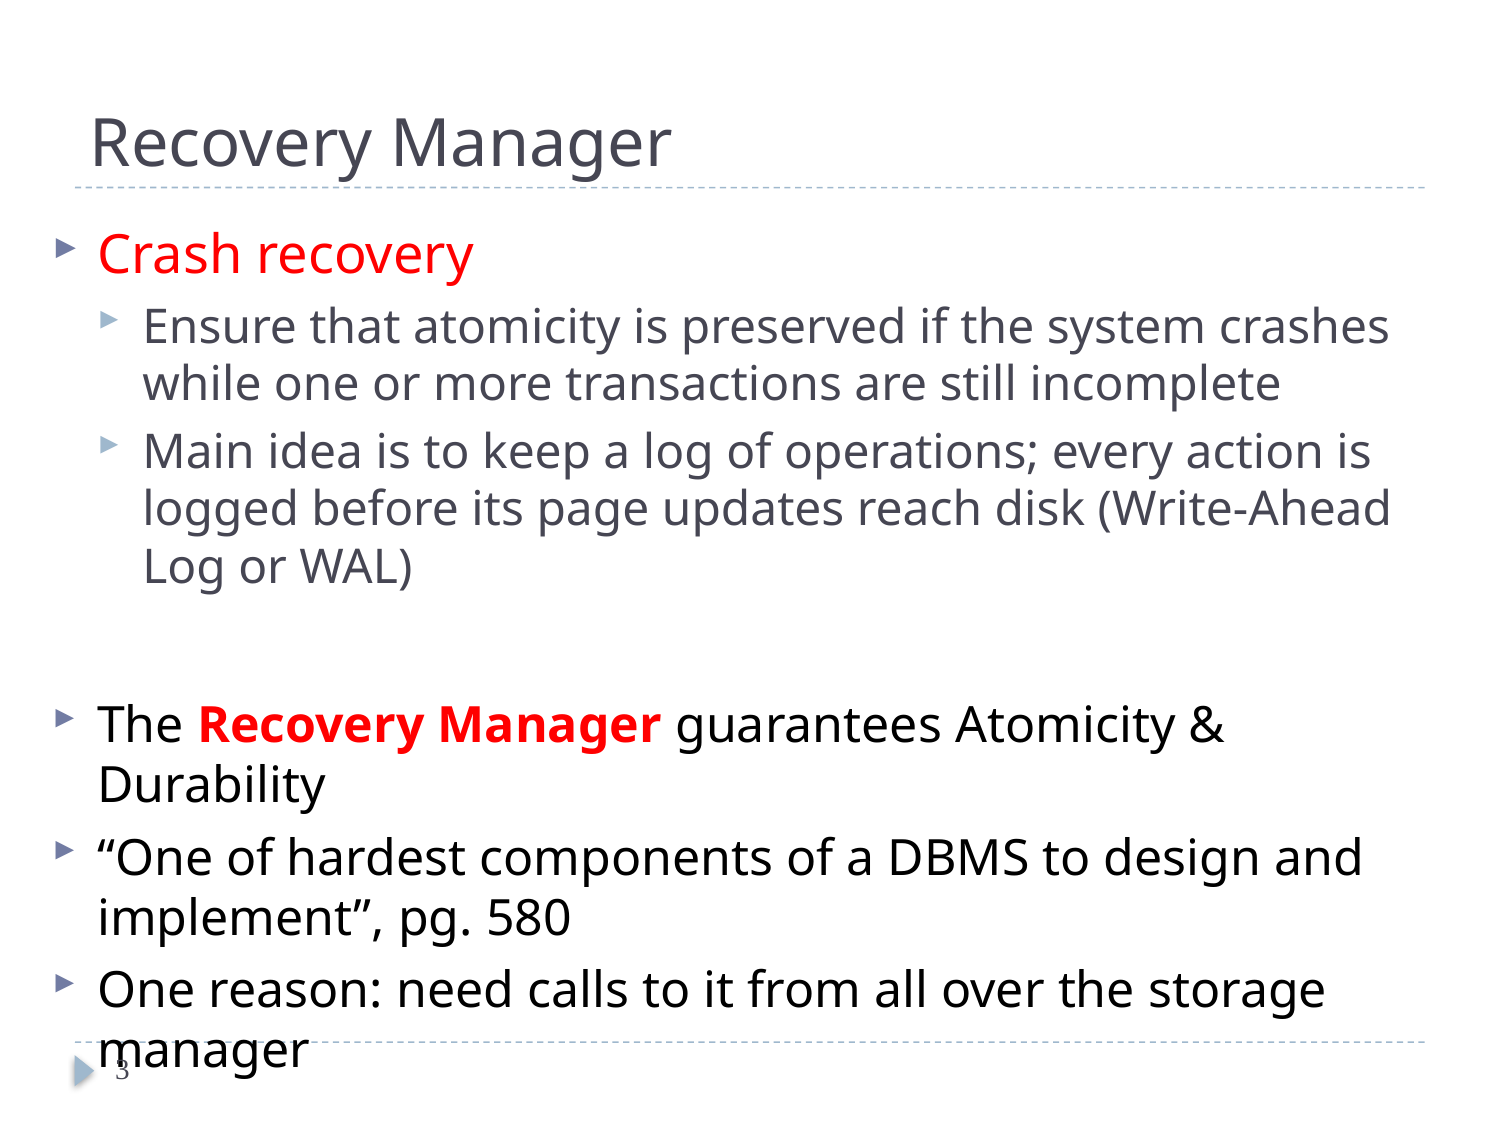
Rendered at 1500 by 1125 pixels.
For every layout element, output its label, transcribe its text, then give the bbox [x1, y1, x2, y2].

slide_number 3 [100, 1042, 426, 1103]
list Crash recovery Ensure that atomicity is preserved if the system crashes while one or more transactions are still incomplete Main idea is to keep a log of operations; every action is logged before its page updates reach disk (Write-Ahead Log or WAL) The Recovery Manager guarantees Atomicity & Durability “One of hardest components of a DBMS to design and implement”, pg. 580 One reason: need calls to it from all over the storage manager [37, 212, 1463, 1025]
title Recovery Manager [75, 24, 1425, 188]
